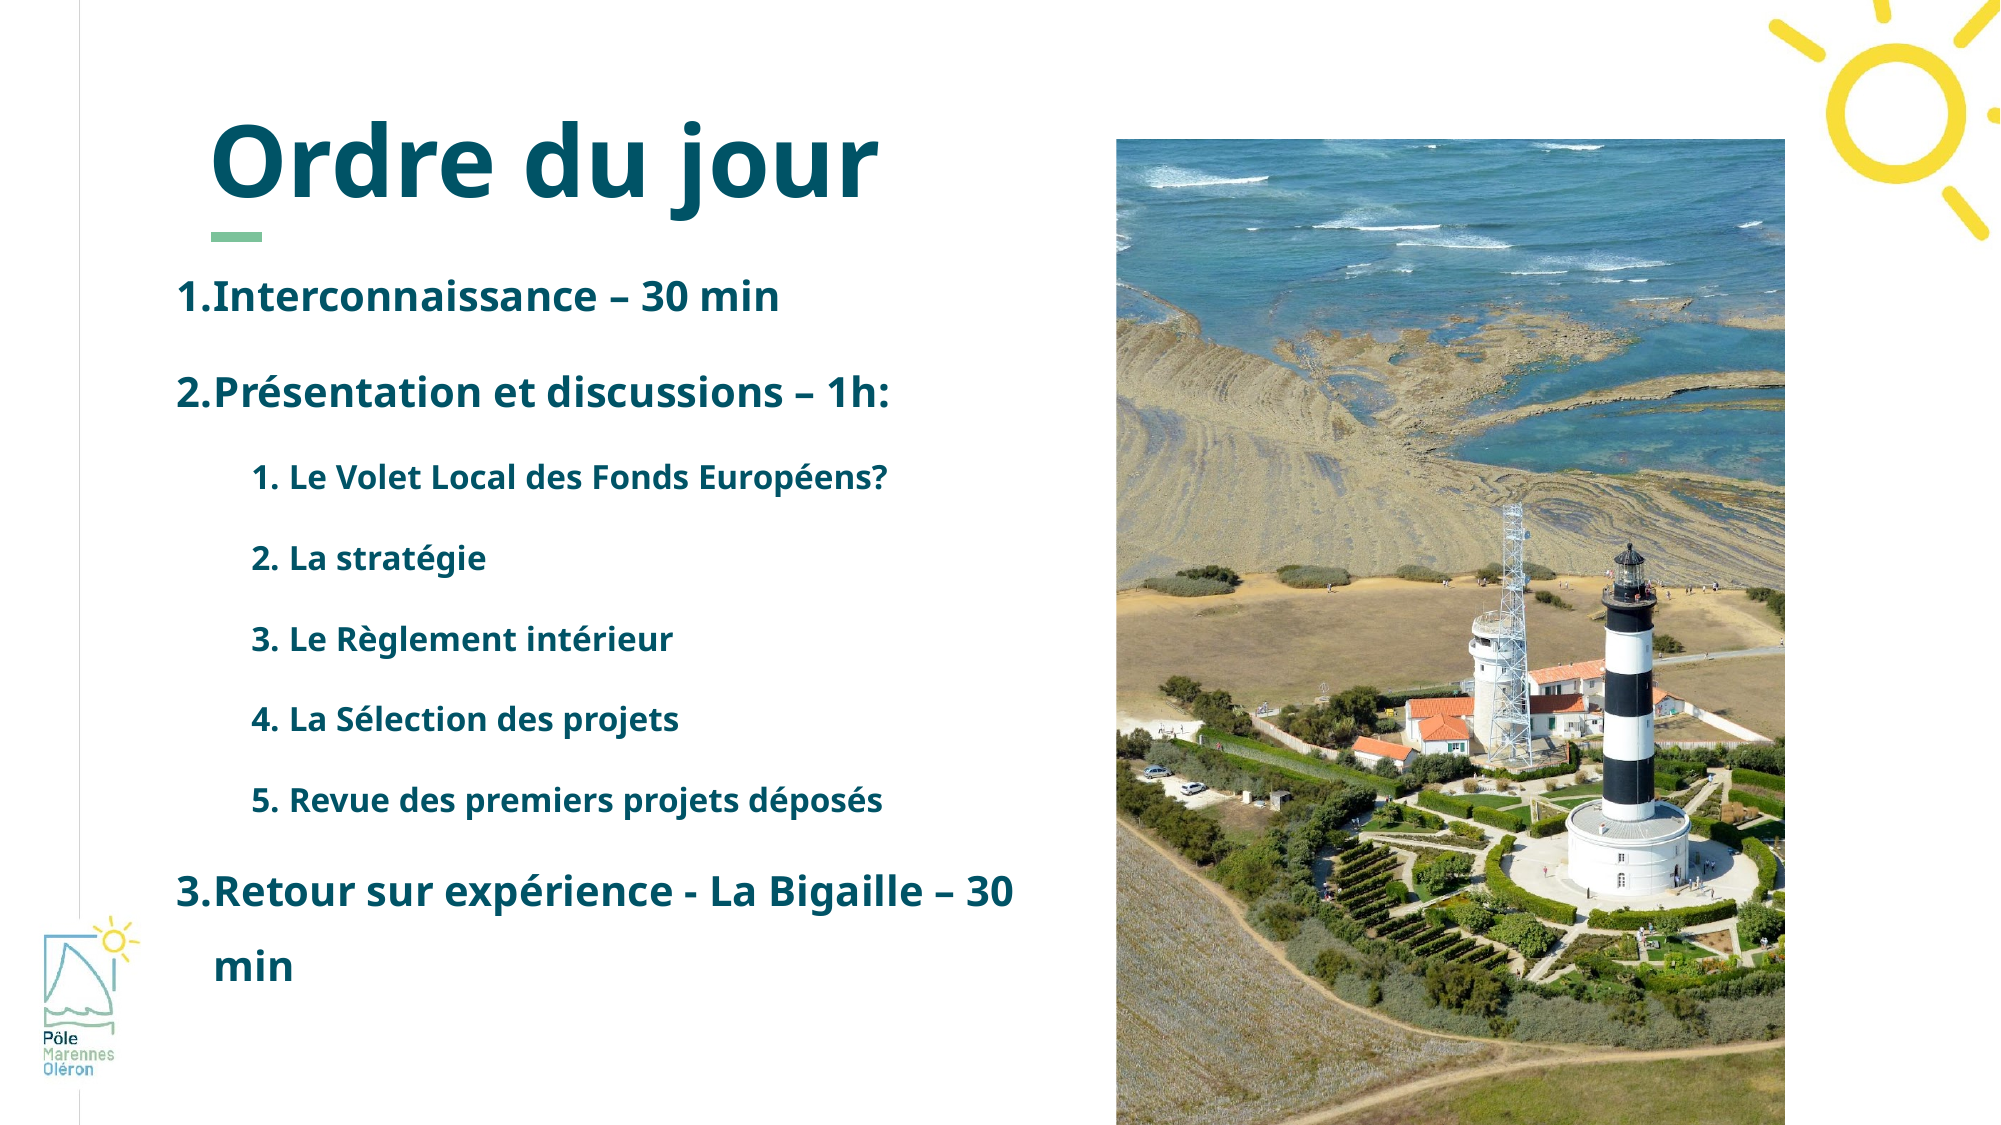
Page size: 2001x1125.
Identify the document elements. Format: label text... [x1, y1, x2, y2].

picture [0, 0, 2001, 1125]
title Ordre du jour [193, 80, 963, 237]
list Interconnaissance – 30 min Présentation et discussions – 1h: Le Volet Local des Fonds Européens? La stratégie Le Règlement intérieur La Sélection des projets Revue des premiers projets déposés Retour sur expérience - La Bigaille – 30 min [161, 237, 1102, 1071]
